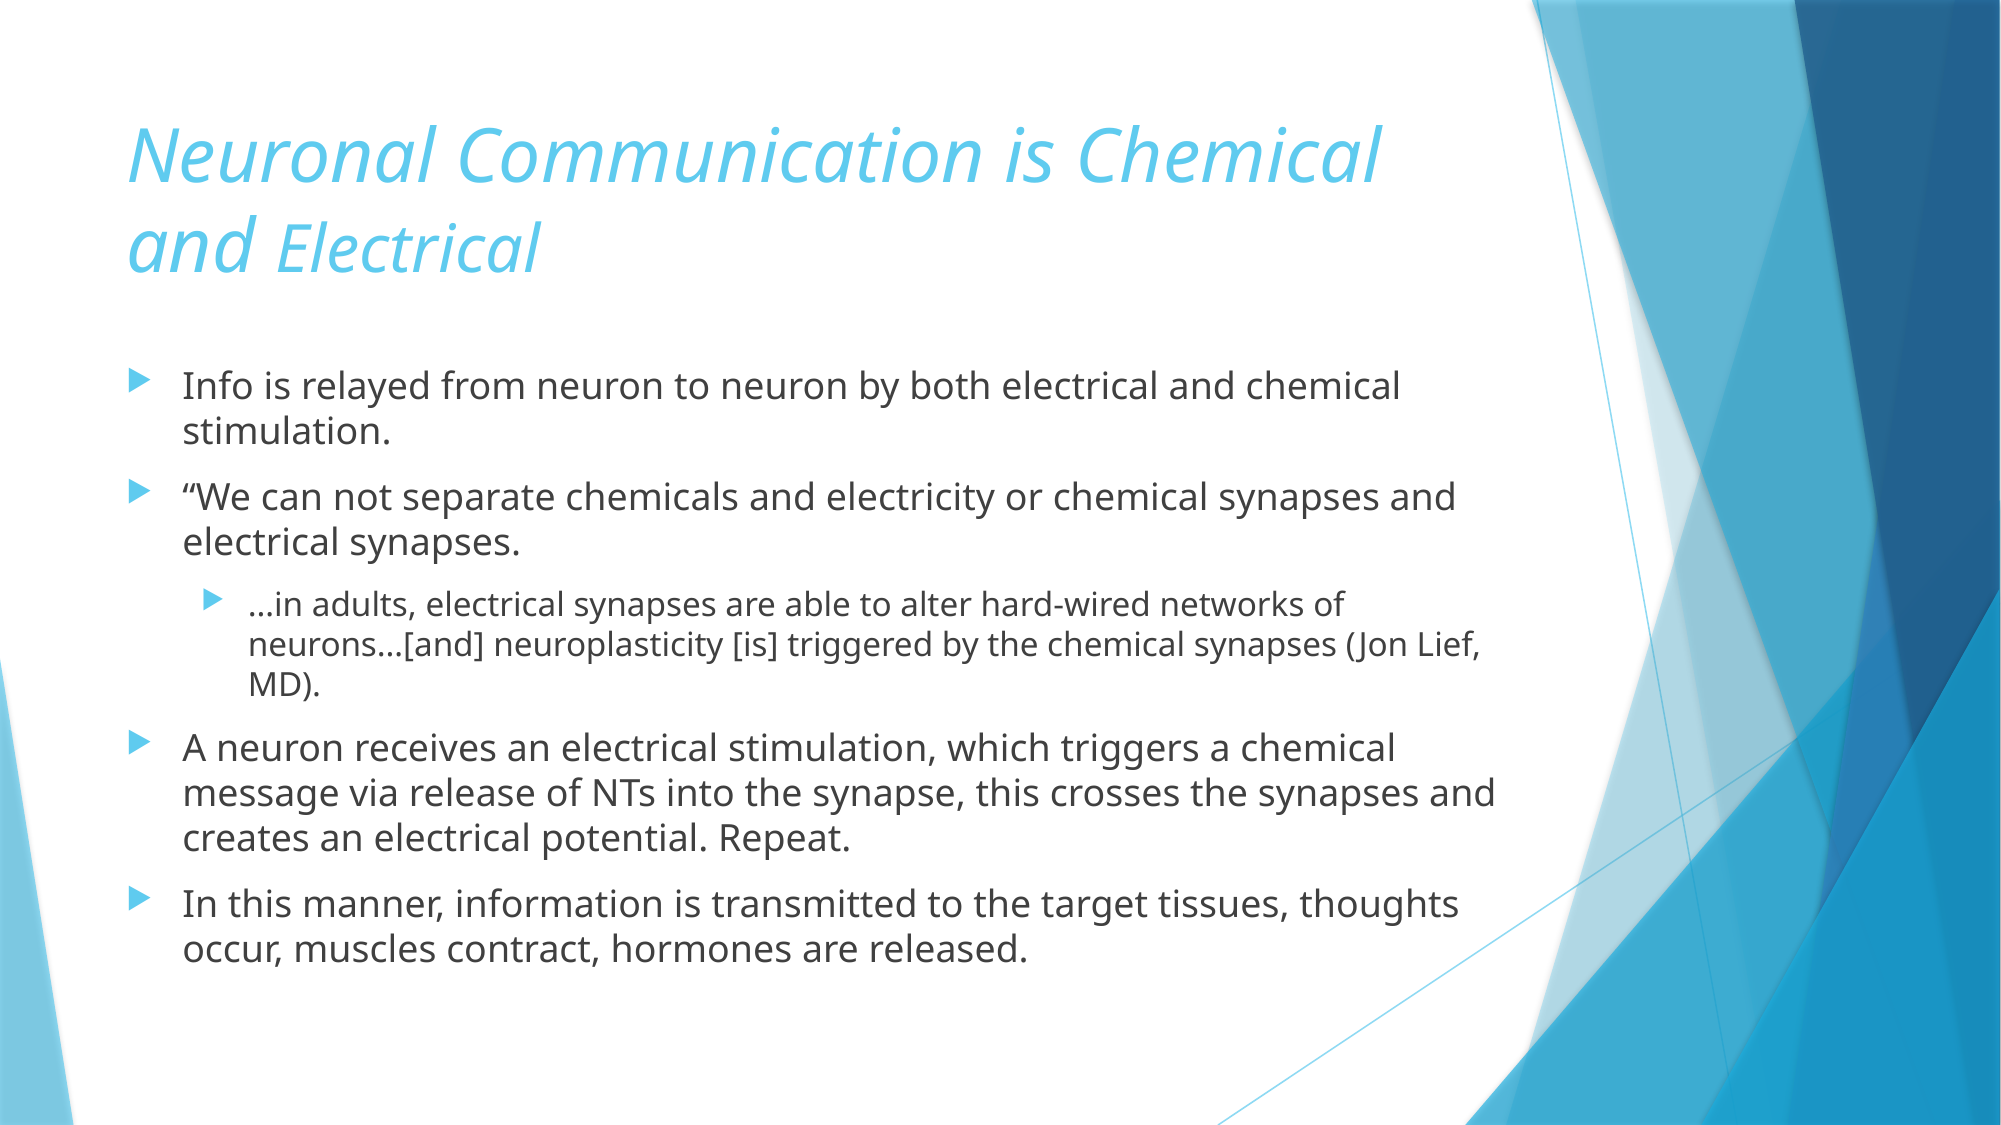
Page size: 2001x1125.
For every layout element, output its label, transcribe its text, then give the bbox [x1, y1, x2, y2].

title Neuronal Communication is Chemical and Electrical [111, 99, 1522, 317]
list Info is relayed from neuron to neuron by both electrical and chemical stimulation. “We can not separate chemicals and electricity or chemical synapses and electrical synapses. …in adults, electrical synapses are able to alter hard-wired networks of neurons…[and] neuroplasticity [is] triggered by the chemical synapses (Jon Lief, MD). A neuron receives an electrical stimulation, which triggers a chemical message via release of NTs into the synapse, this crosses the synapses and creates an electrical potential. Repeat. In this manner, information is transmitted to the target tissues, thoughts occur, muscles contract, hormones are released. [111, 354, 1522, 992]
